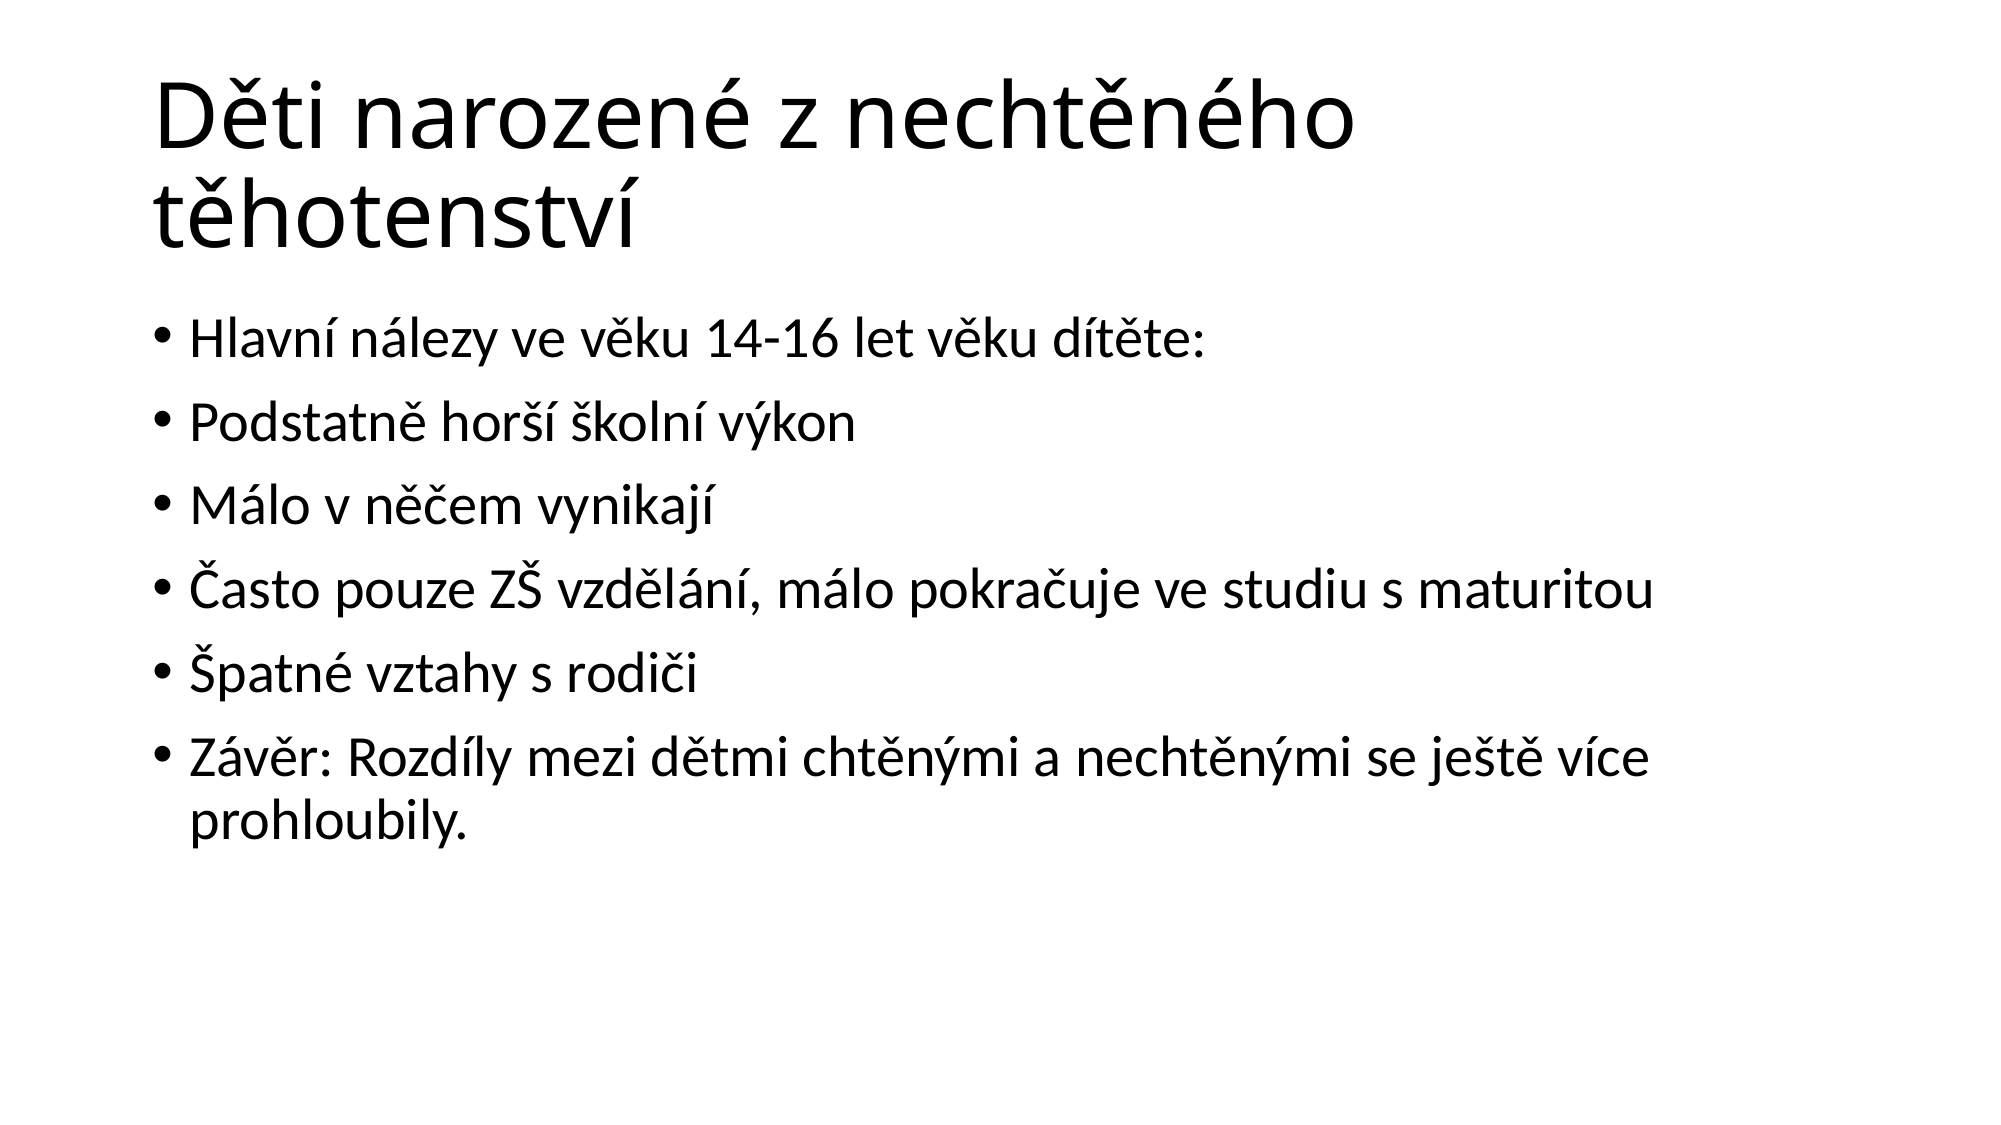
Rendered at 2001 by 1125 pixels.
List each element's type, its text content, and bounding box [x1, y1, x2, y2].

title Děti narozené z nechtěného těhotenství [137, 59, 1863, 278]
list Hlavní nálezy ve věku 14-16 let věku dítěte: Podstatně horší školní výkon Málo v něčem vynikají Často pouze ZŠ vzdělání, málo pokračuje ve studiu s maturitou Špatné vztahy s rodiči Závěr: Rozdíly mezi dětmi chtěnými a nechtěnými se ještě více prohloubily. [137, 299, 1863, 1014]
